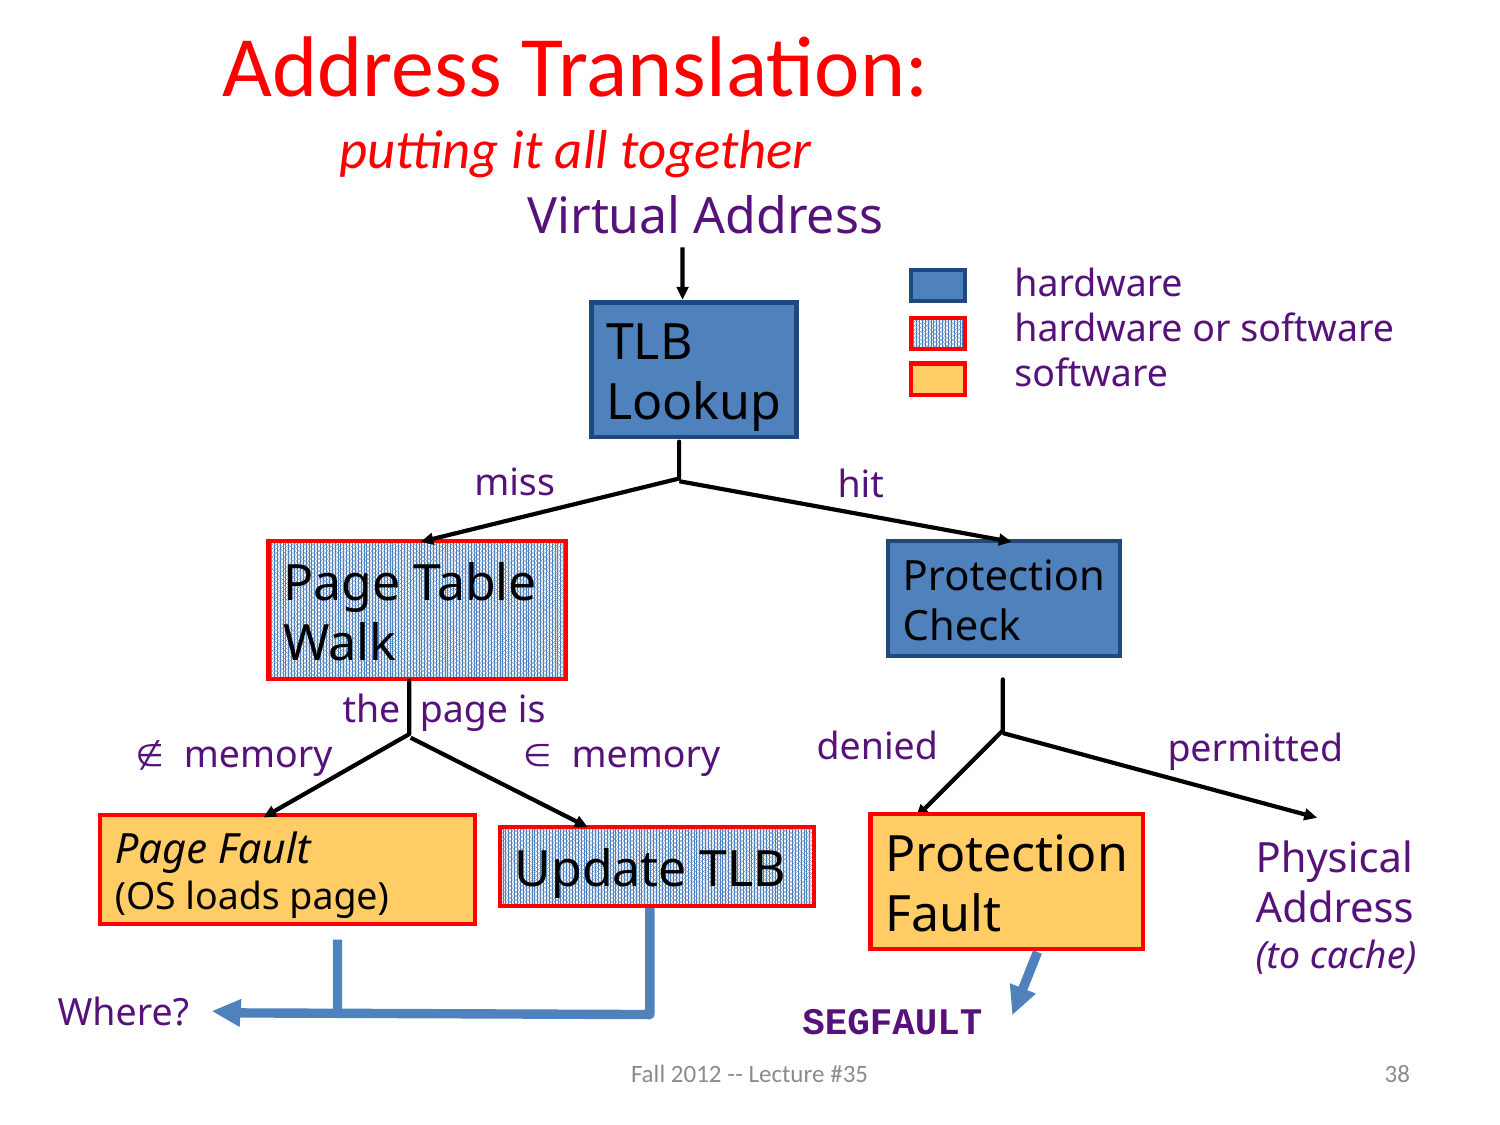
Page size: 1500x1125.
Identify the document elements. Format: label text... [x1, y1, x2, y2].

text_box Physical Address (to cache) [1240, 823, 1432, 984]
text_box [917, 679, 1003, 814]
text_box [1161, 776, 1317, 821]
text_box [910, 317, 965, 349]
text_box miss [459, 451, 571, 511]
text_box hardware hardware or software software [999, 252, 1410, 402]
text_box [420, 511, 548, 545]
text_box Protection Fault [870, 814, 1144, 949]
text_box [676, 247, 689, 300]
text_box TLB Lookup [591, 302, 797, 438]
text_box hit [822, 452, 899, 513]
text_box [212, 906, 651, 1019]
text_box permitted [1152, 716, 1359, 776]
text_box [571, 441, 680, 506]
text_box [910, 363, 965, 395]
text_box Page Fault (OS loads page) [99, 814, 475, 925]
slide_number 38 [1074, 1042, 1425, 1103]
text_box Update TLB [500, 827, 815, 906]
text_box denied [801, 714, 954, 774]
text_box Protection Check [887, 541, 1121, 656]
footer Fall 2012 -- Lecture #35 [512, 1042, 988, 1103]
text_box Where? [42, 980, 205, 1041]
text_box Page Table Walk [268, 540, 566, 679]
text_box the page is Ï memory Î memory [120, 679, 736, 785]
text_box [852, 513, 1012, 546]
text_box [263, 785, 321, 818]
text_box SEGFAULT [787, 989, 1013, 1050]
text_box [910, 269, 965, 301]
text_box Virtual Address [512, 176, 899, 252]
title Address Translation: putting it all together [46, 2, 1106, 188]
text_box [503, 785, 588, 828]
text_box [1013, 951, 1038, 1015]
